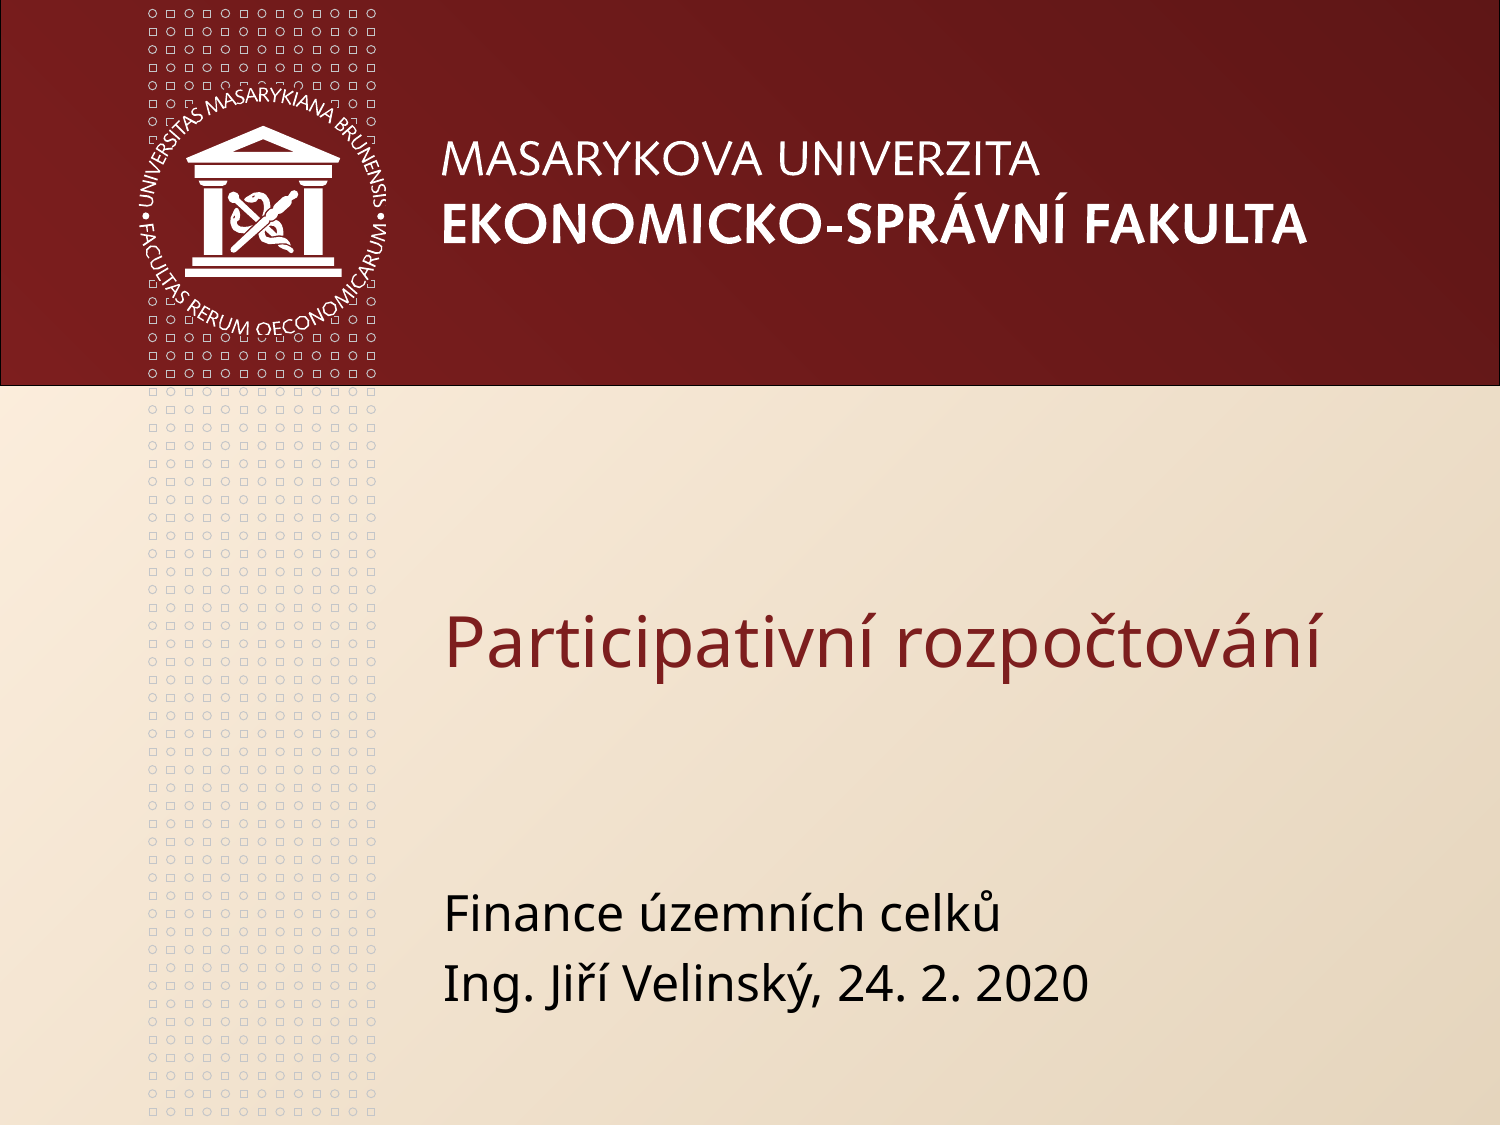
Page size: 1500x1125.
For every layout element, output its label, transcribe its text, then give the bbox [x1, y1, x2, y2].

title Participativní rozpočtování [444, 444, 1424, 881]
subtitle Finance územních celků Ing. Jiří Velinský, 24. 2. 2020 [444, 881, 1424, 1012]
